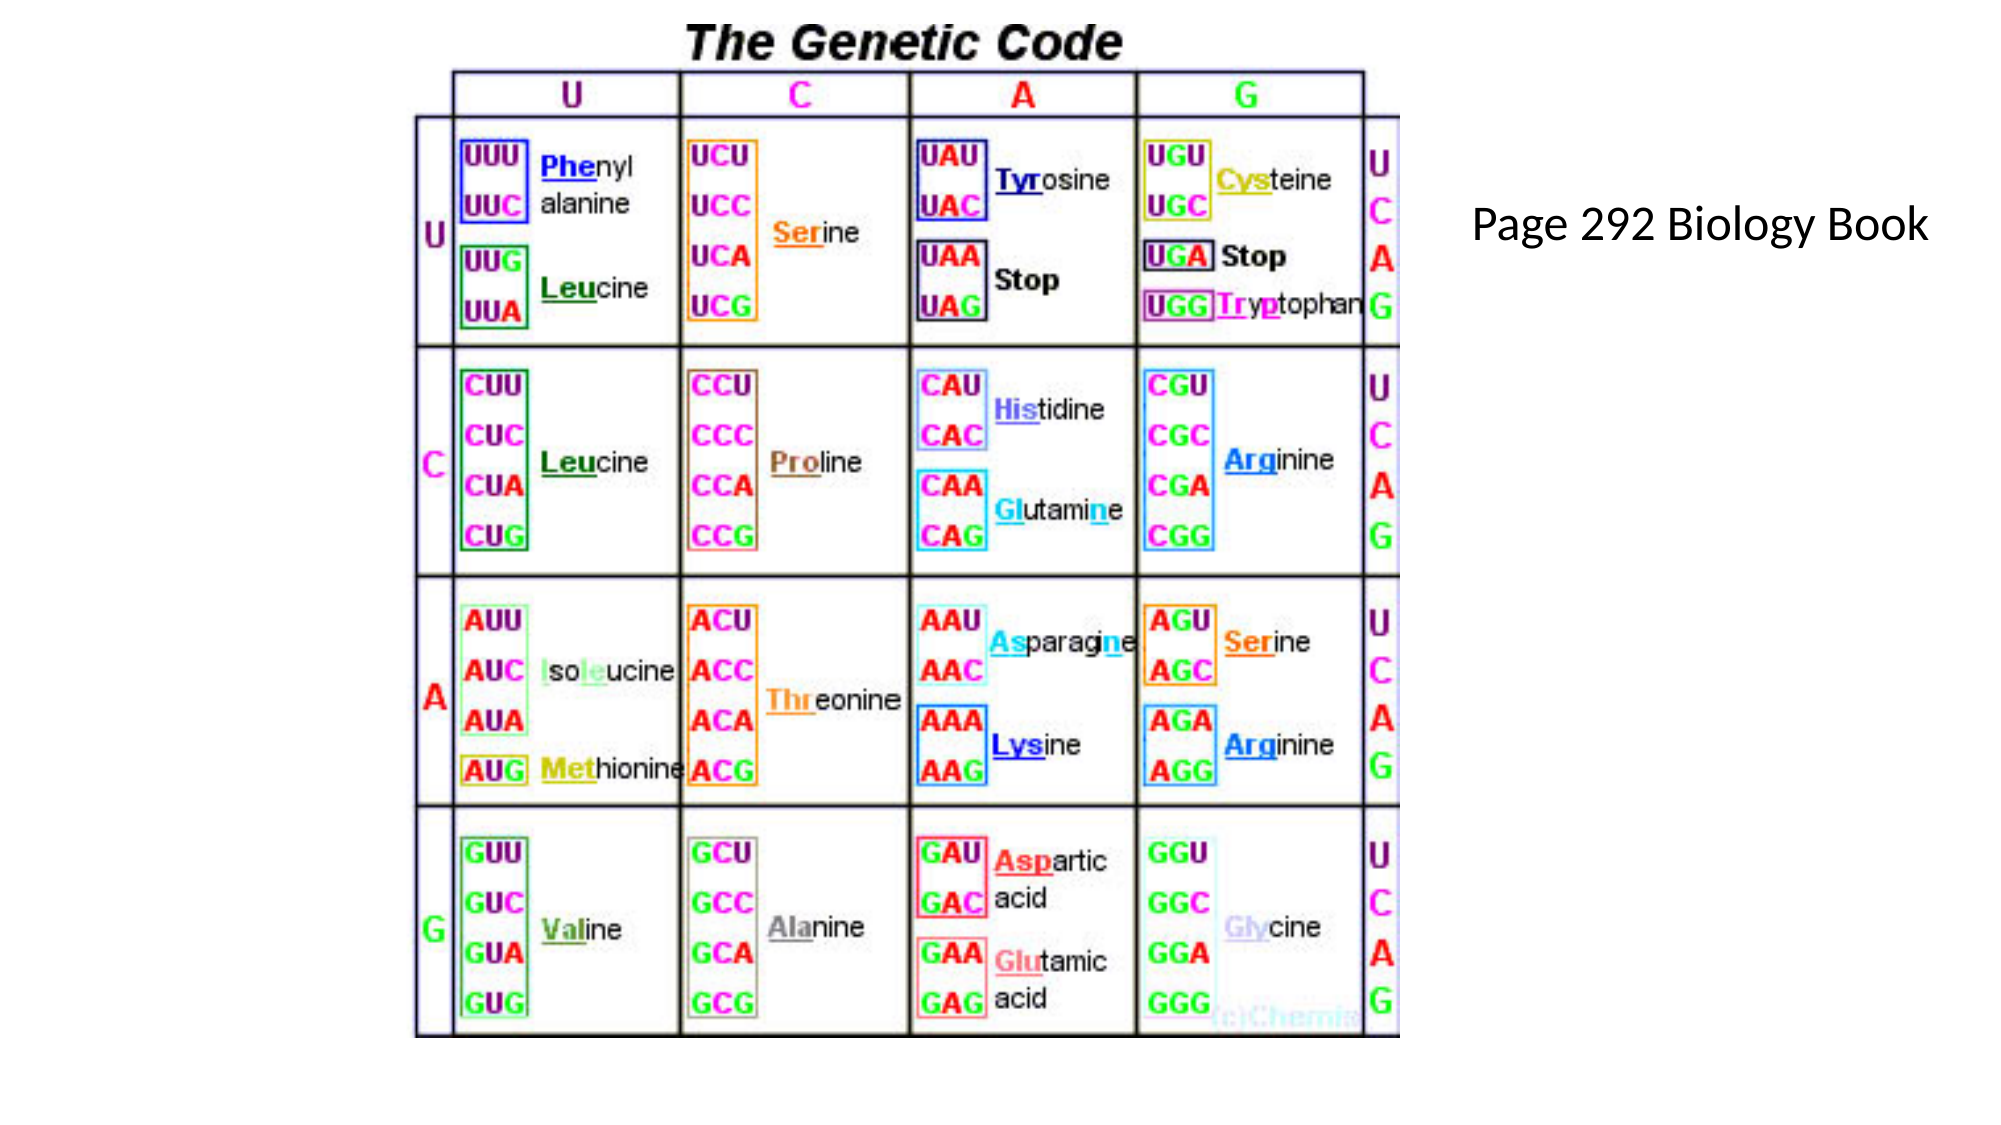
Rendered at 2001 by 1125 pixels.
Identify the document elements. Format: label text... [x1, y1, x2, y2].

picture [387, 24, 1400, 1038]
text_box Page 292 Biology Book [1457, 183, 1974, 258]
